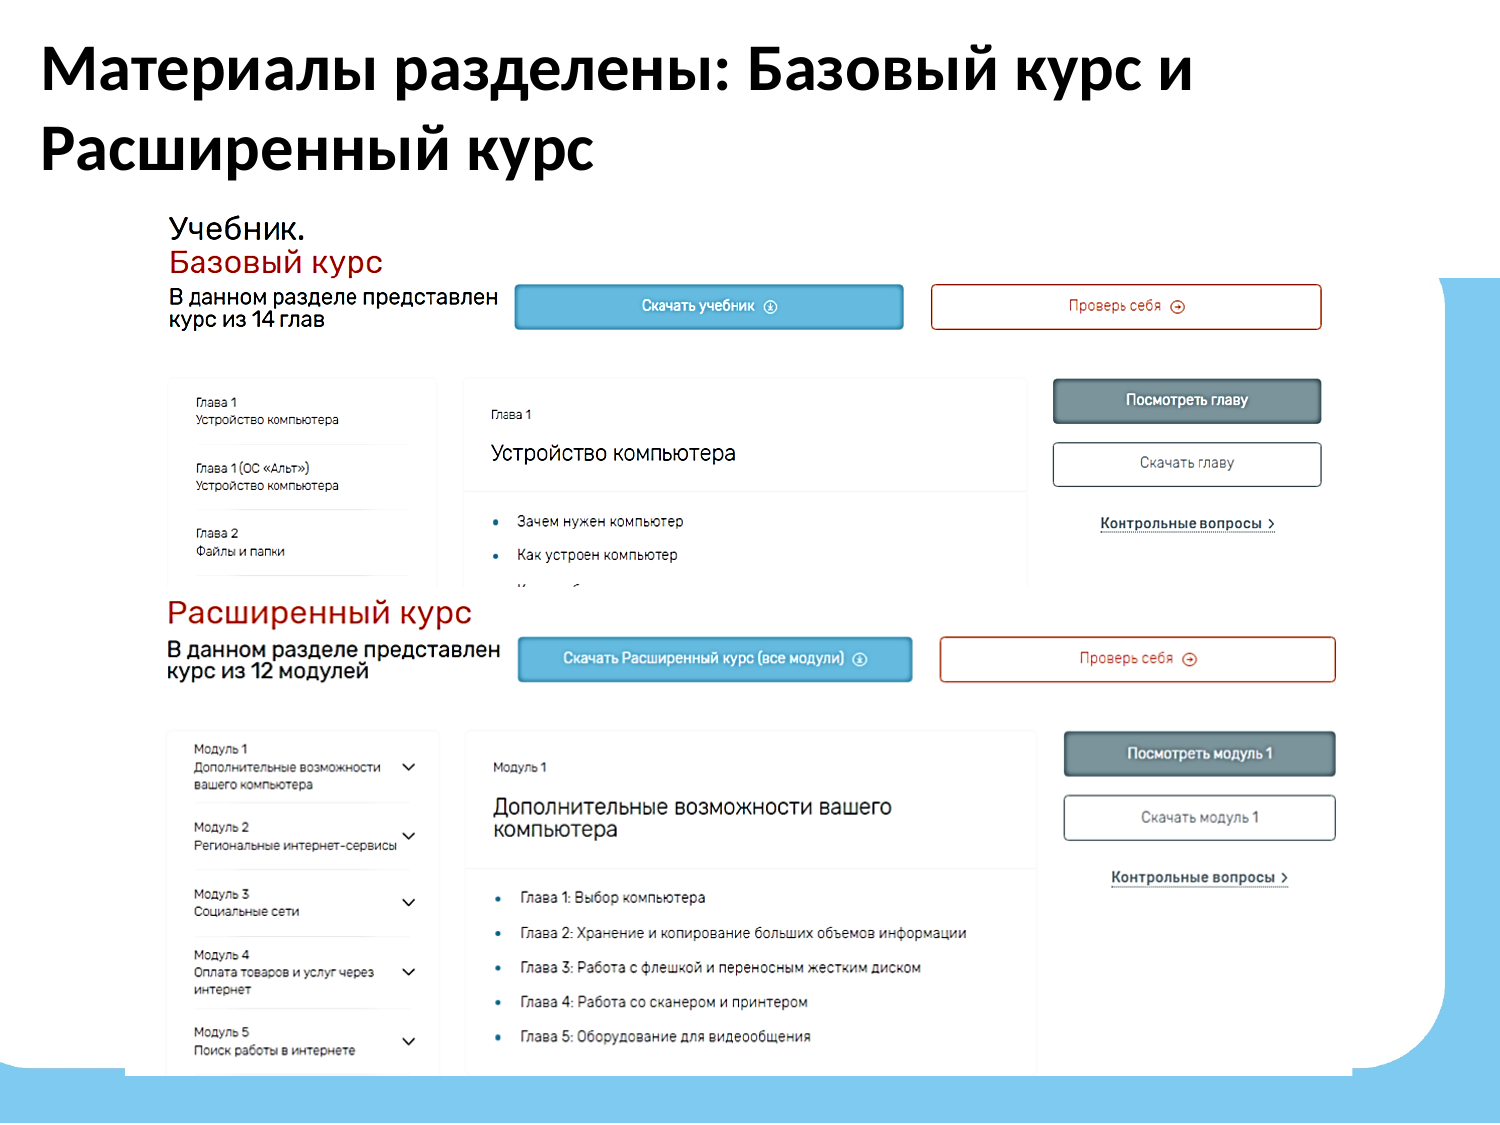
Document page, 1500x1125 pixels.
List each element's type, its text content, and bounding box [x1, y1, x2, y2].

picture [0, 192, 1500, 1123]
text_box Материалы разделены: Базовый курс и Расширенный курс [25, 16, 1471, 191]
